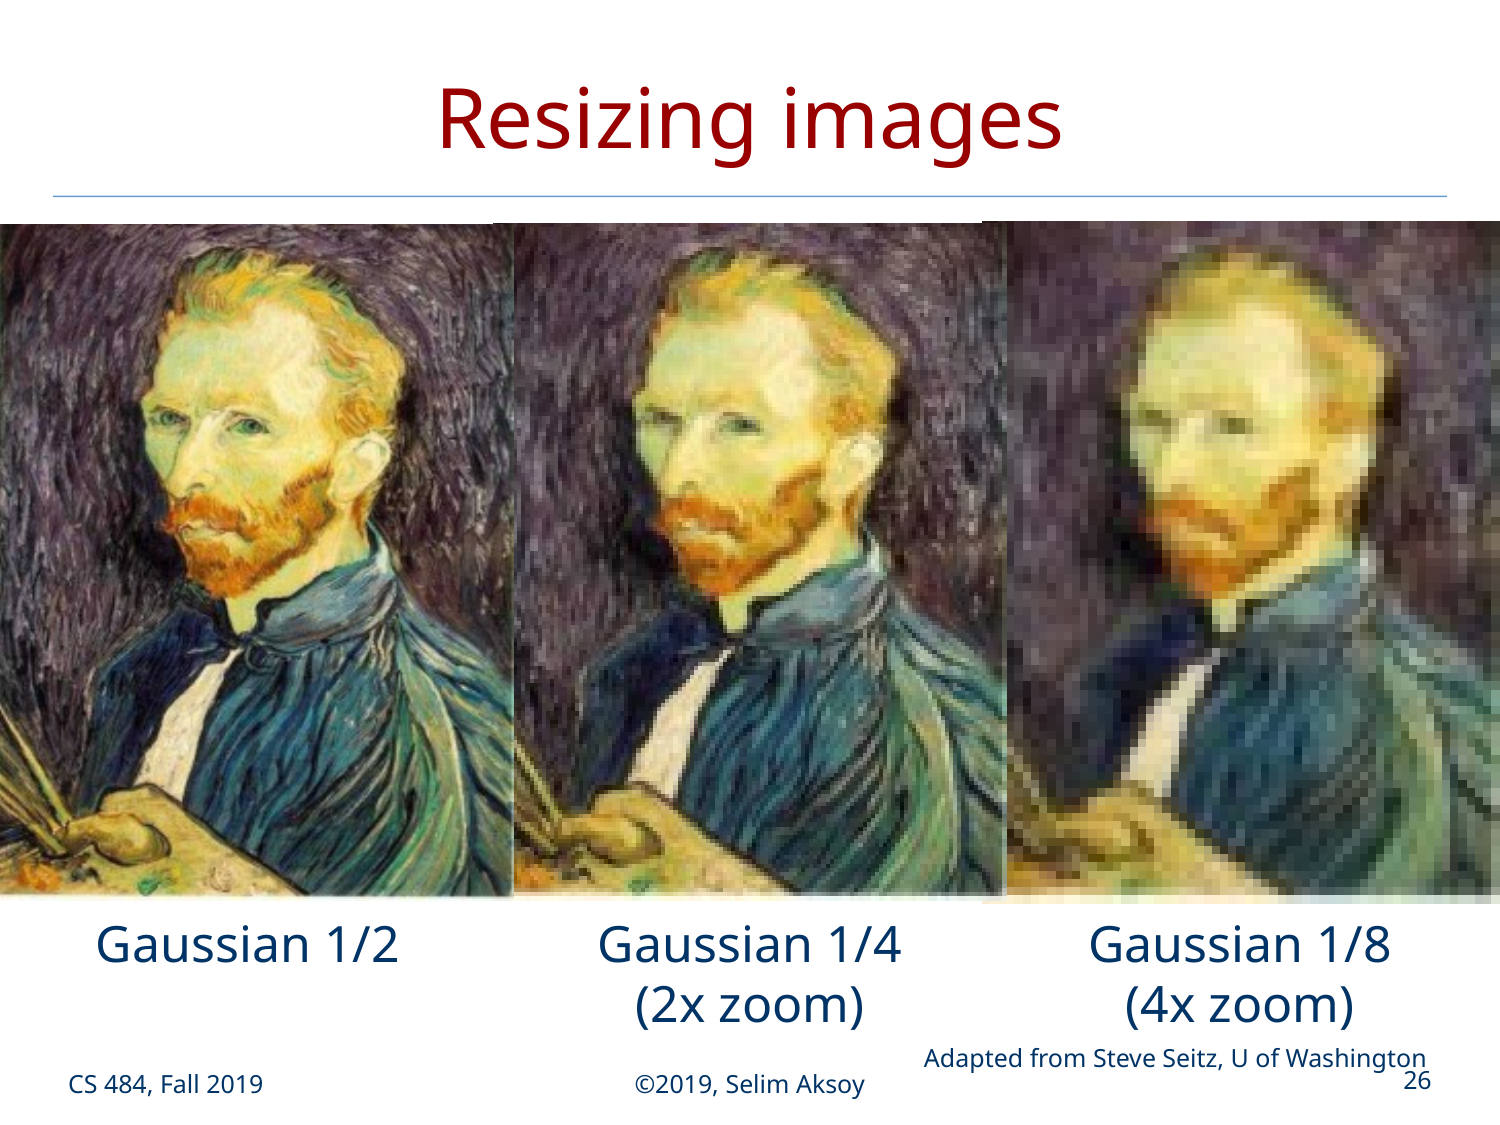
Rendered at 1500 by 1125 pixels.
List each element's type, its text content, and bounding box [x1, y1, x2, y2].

title Resizing images [53, 31, 1447, 173]
text_box Adapted from Steve Seitz, U of Washington [879, 1034, 1443, 1080]
text_box Gaussian 1/8 (4x zoom) [1056, 912, 1424, 1034]
text_box Gaussian 1/4 (2x zoom) [566, 910, 933, 1040]
slide_number 26 [1134, 1052, 1448, 1107]
picture [0, 221, 1500, 904]
slide_number CS 484, Fall 2019 [52, 1052, 366, 1107]
footer ©2019, Selim Aksoy [511, 1052, 988, 1107]
text_box Gaussian 1/2 [64, 909, 431, 980]
